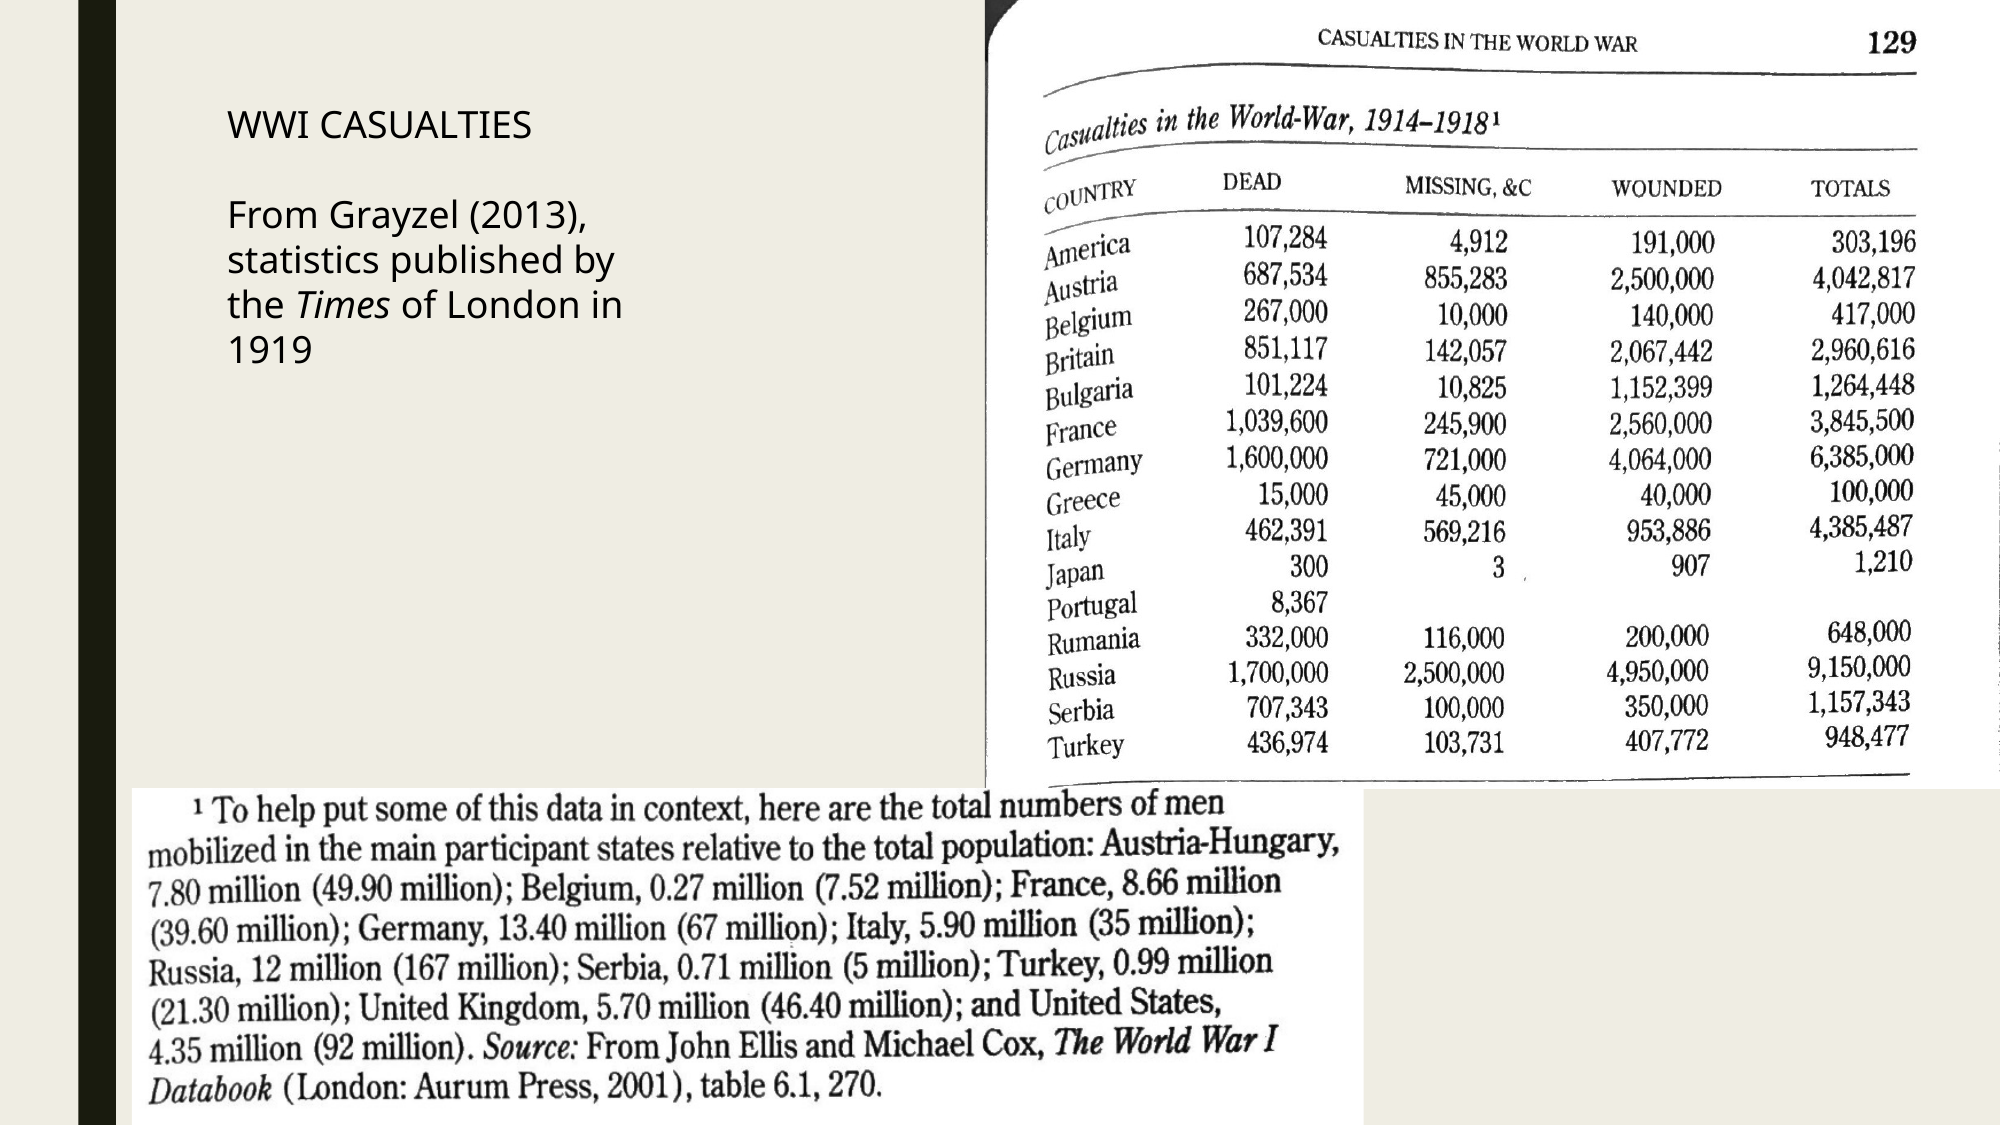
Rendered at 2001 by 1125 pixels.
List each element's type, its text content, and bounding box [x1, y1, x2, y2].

text_box WWI CASUALTIES From Grayzel (2013), statistics published by the Times of London in 1919 [212, 48, 688, 379]
picture [131, 0, 2000, 1125]
